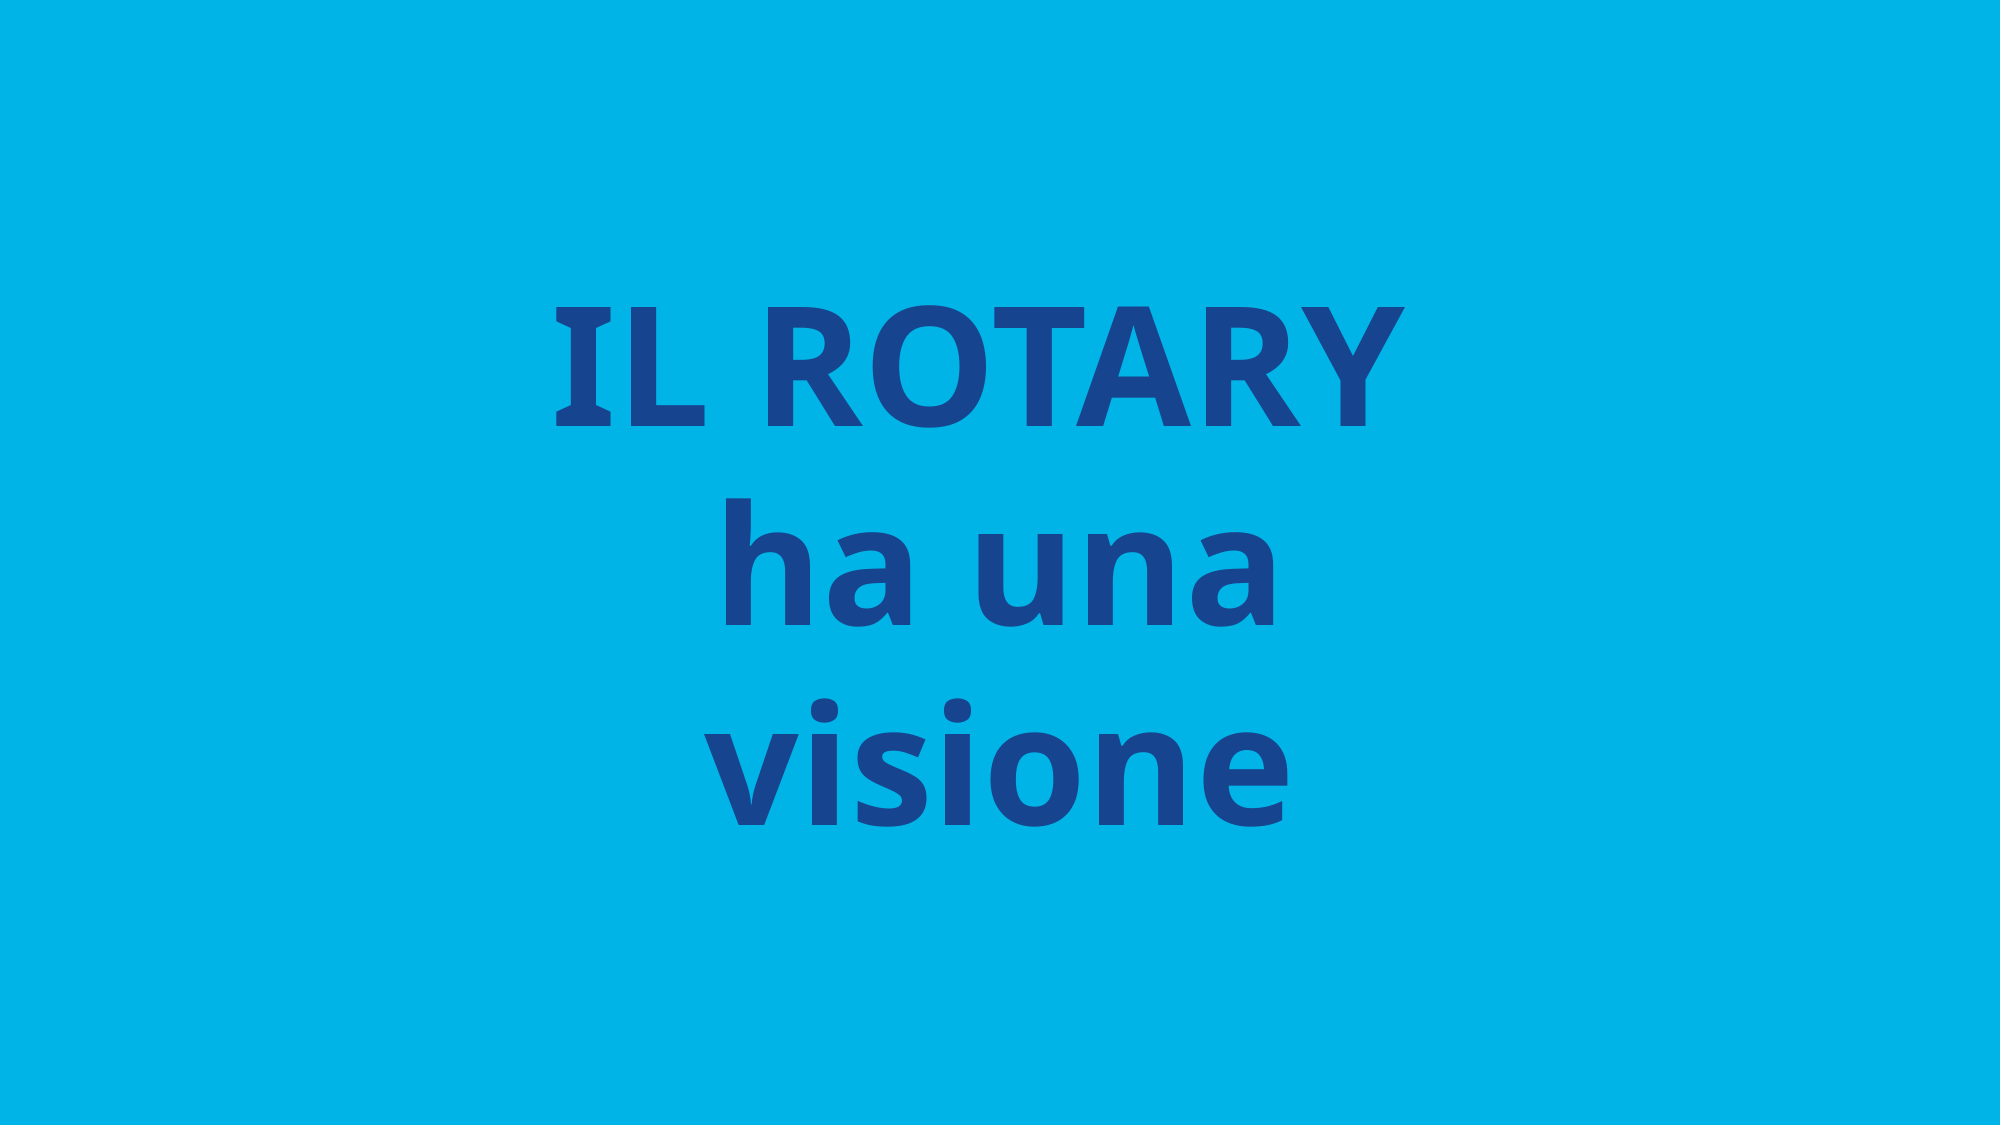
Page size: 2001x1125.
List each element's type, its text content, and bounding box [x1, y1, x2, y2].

text_box IL ROTARY ha una visione [396, 251, 1604, 1067]
